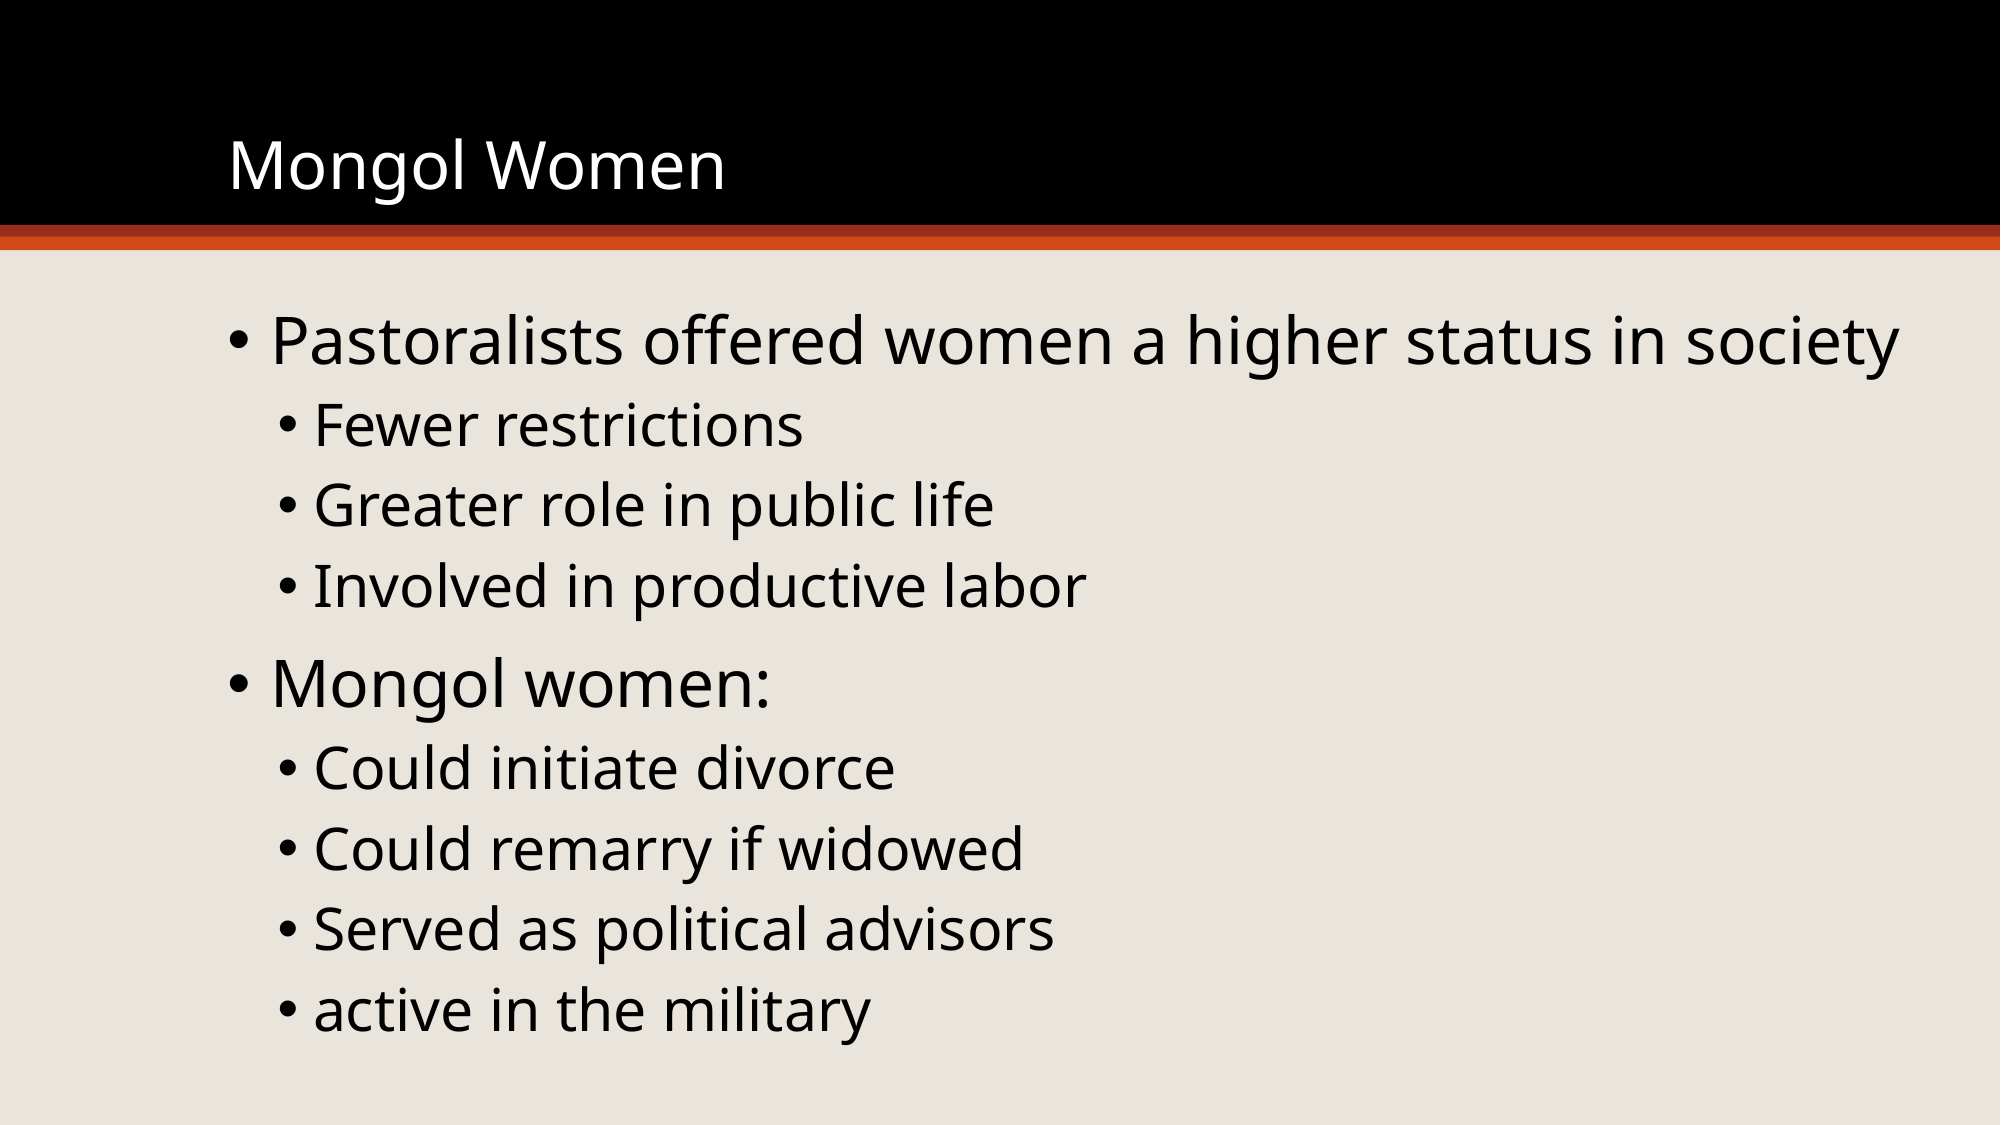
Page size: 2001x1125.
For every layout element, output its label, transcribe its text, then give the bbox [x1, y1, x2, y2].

title Mongol Women [212, 41, 1788, 212]
list Pastoralists offered women a higher status in society Fewer restrictions Greater role in public life Involved in productive labor Mongol women: Could initiate divorce Could remarry if widowed Served as political advisors active in the military [212, 299, 1926, 1075]
